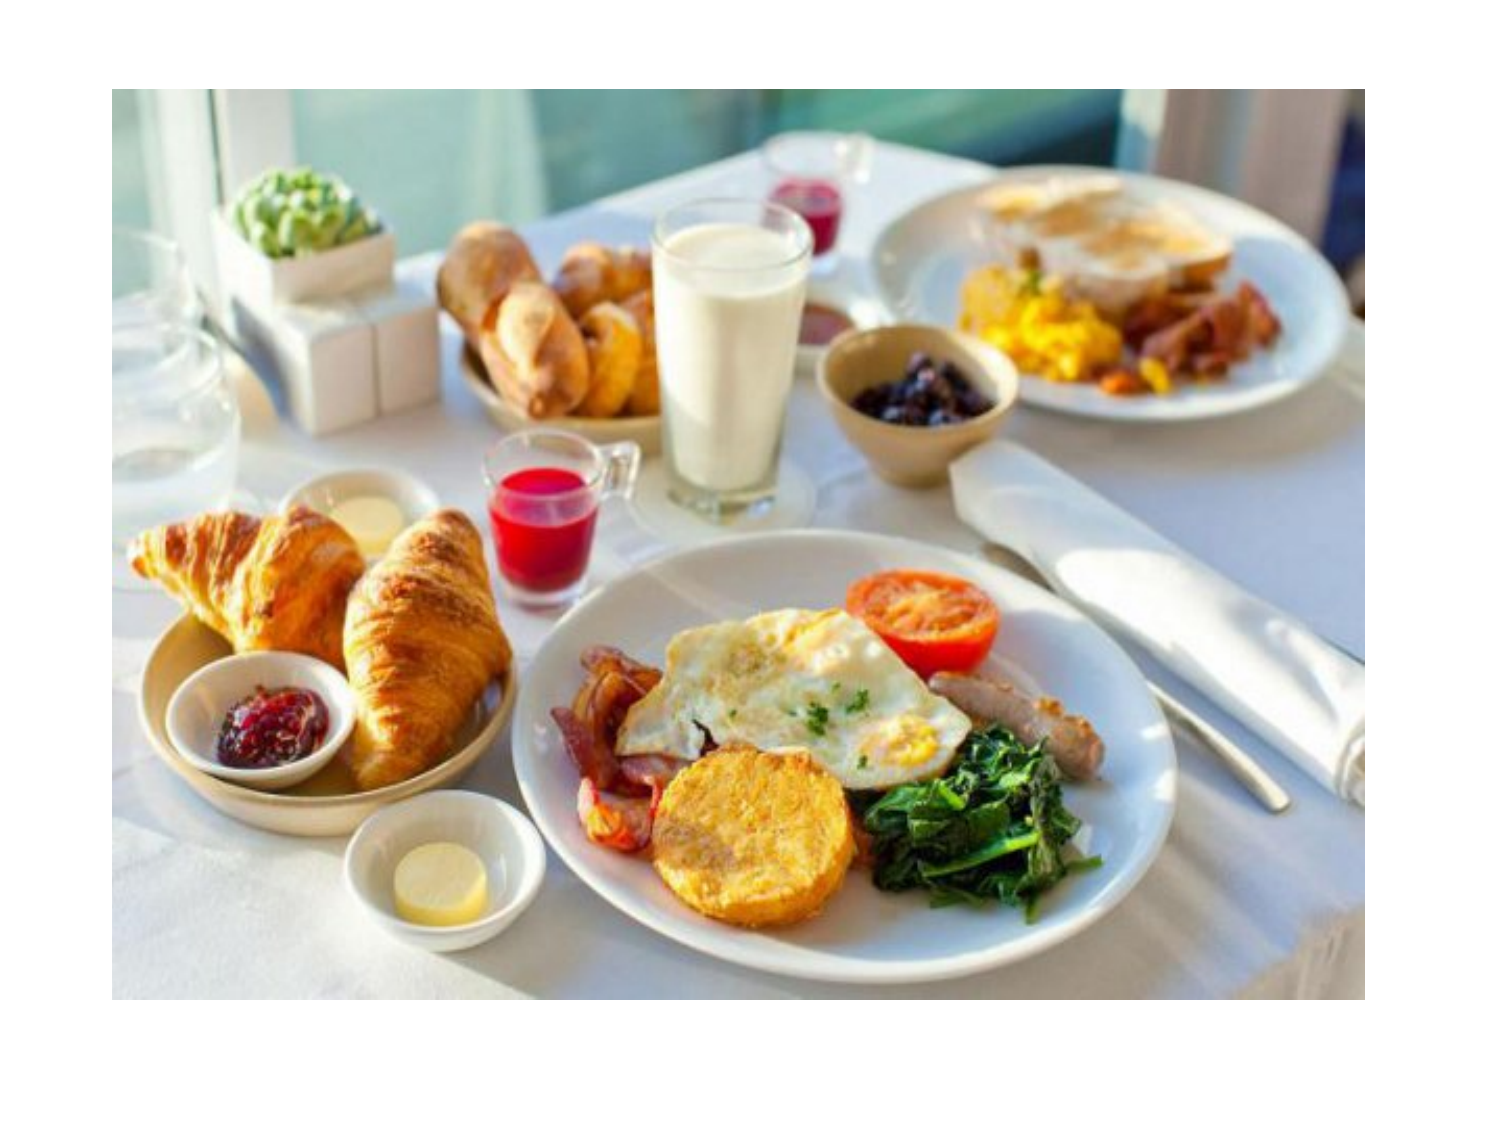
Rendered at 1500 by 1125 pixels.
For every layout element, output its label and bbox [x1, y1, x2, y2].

list [111, 89, 1365, 1000]
